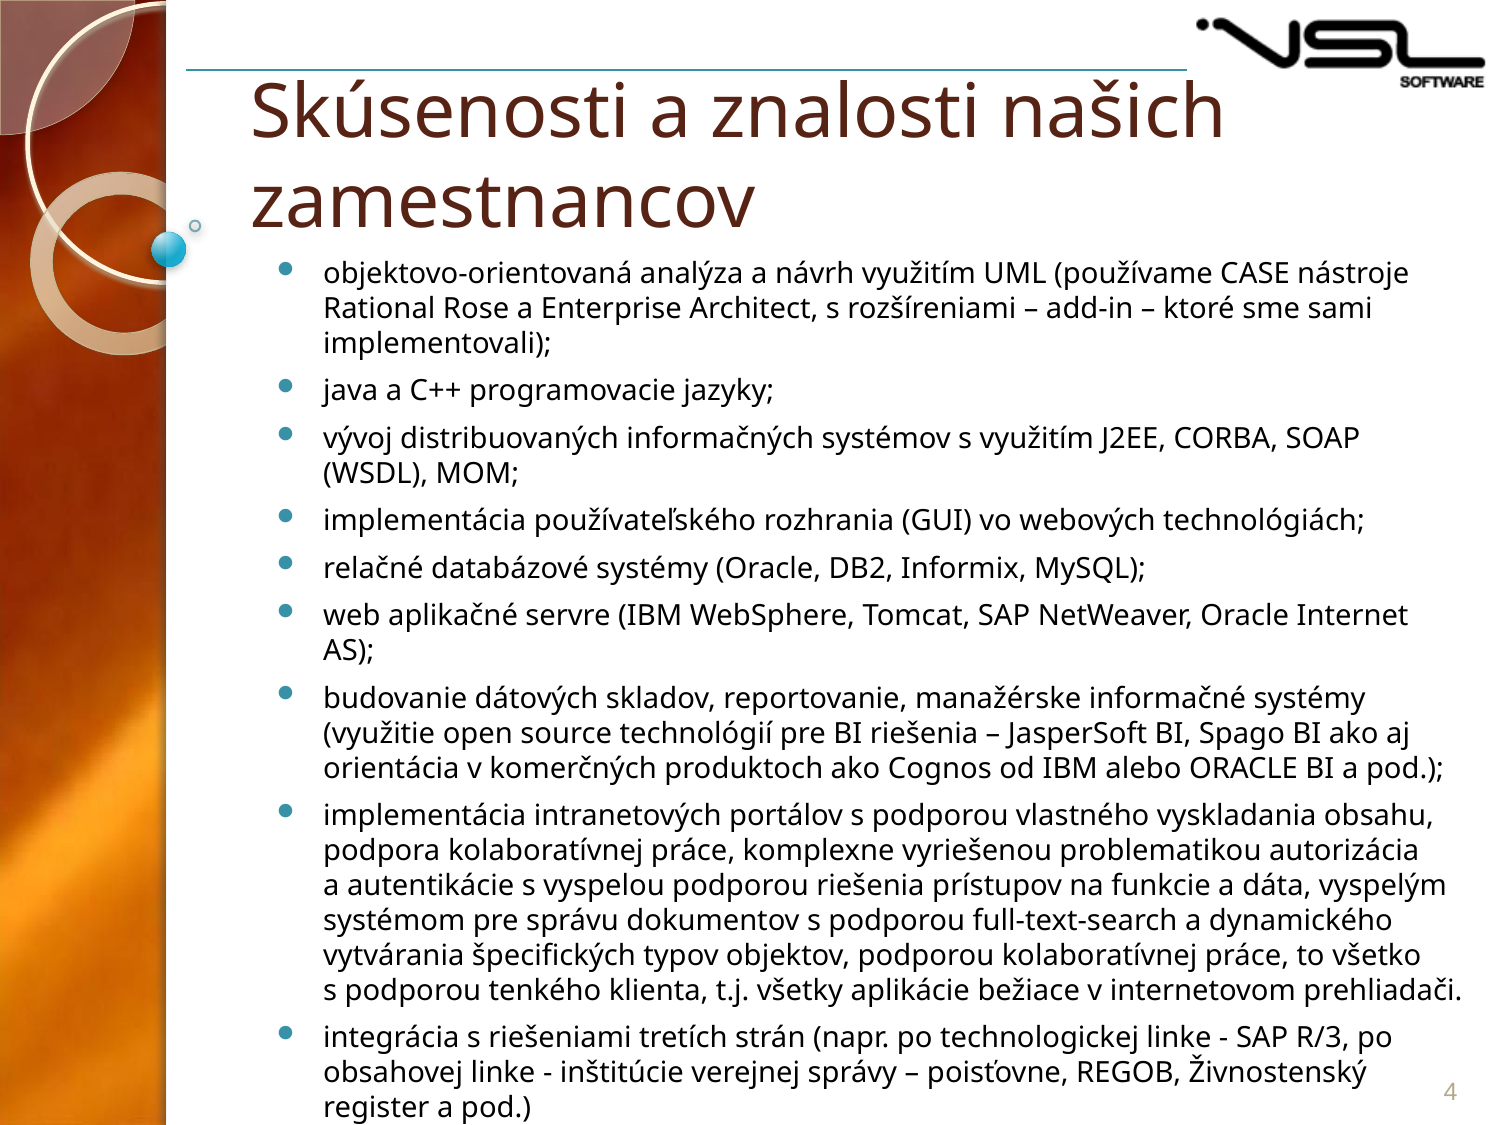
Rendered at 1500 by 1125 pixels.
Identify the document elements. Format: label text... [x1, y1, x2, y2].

picture [0, 134, 166, 1125]
picture [1181, 0, 1500, 94]
footer [937, 1035, 1413, 1113]
slide_number 4 [1413, 1034, 1488, 1113]
title Skúsenosti a znalosti našich zamestnancov [235, 71, 1466, 233]
picture [136, 0, 164, 4]
picture [53, 241, 160, 332]
picture [32, 13, 160, 207]
picture [62, 195, 160, 280]
text_box objektovo-orientovaná analýza a návrh využitím UML (používame CASE nástroje Rational Rose a Enterprise Architect, s rozšíreniami – add-in – ktoré sme sami implementovali); java a C++ programovacie jazyky; vývoj distribuovaných informačných systémov s využitím J2EE, CORBA, SOAP (WSDL), MOM; implementácia používateľského rozhrania (GUI) vo webových technológiách; relačné databázové systémy (Oracle, DB2, Informix, MySQL); web aplikačné servre (IBM WebSphere, Tomcat, SAP NetWeaver, Oracle Internet AS); budovanie dátových skladov, reportovanie, manažérske informačné systémy (využitie open source technológií pre BI riešenia – JasperSoft BI, Spago BI ako aj orientácia v komerčných produktoch ako Cognos od IBM alebo ORACLE BI a pod.); implementácia intranetových portálov s podporou vlastného vyskladania obsahu, podpora kolaboratívnej práce, komplexne vyriešenou problematikou autorizácia a autentikácie s vyspelou podporou riešenia prístupov na funkcie a dáta, vyspelým systémom pre správu dokumentov s podporou full-text-search a dynamického vytvárania špecifických typov objektov, podporou kolaboratívnej práce, to všetko s podporou tenkého klienta, t.j. všetky aplikácie bežiace v internetovom prehliadači. integrácia s riešeniami tretích strán (napr. po technologickej linke - SAP R/3, po obsahovej linke - inštitúcie verejnej správy – poisťovne, REGOB, Živnostenský register a pod.) projektové riadenie a manažment (PRINCE 2 a pod.) [248, 246, 1479, 1035]
